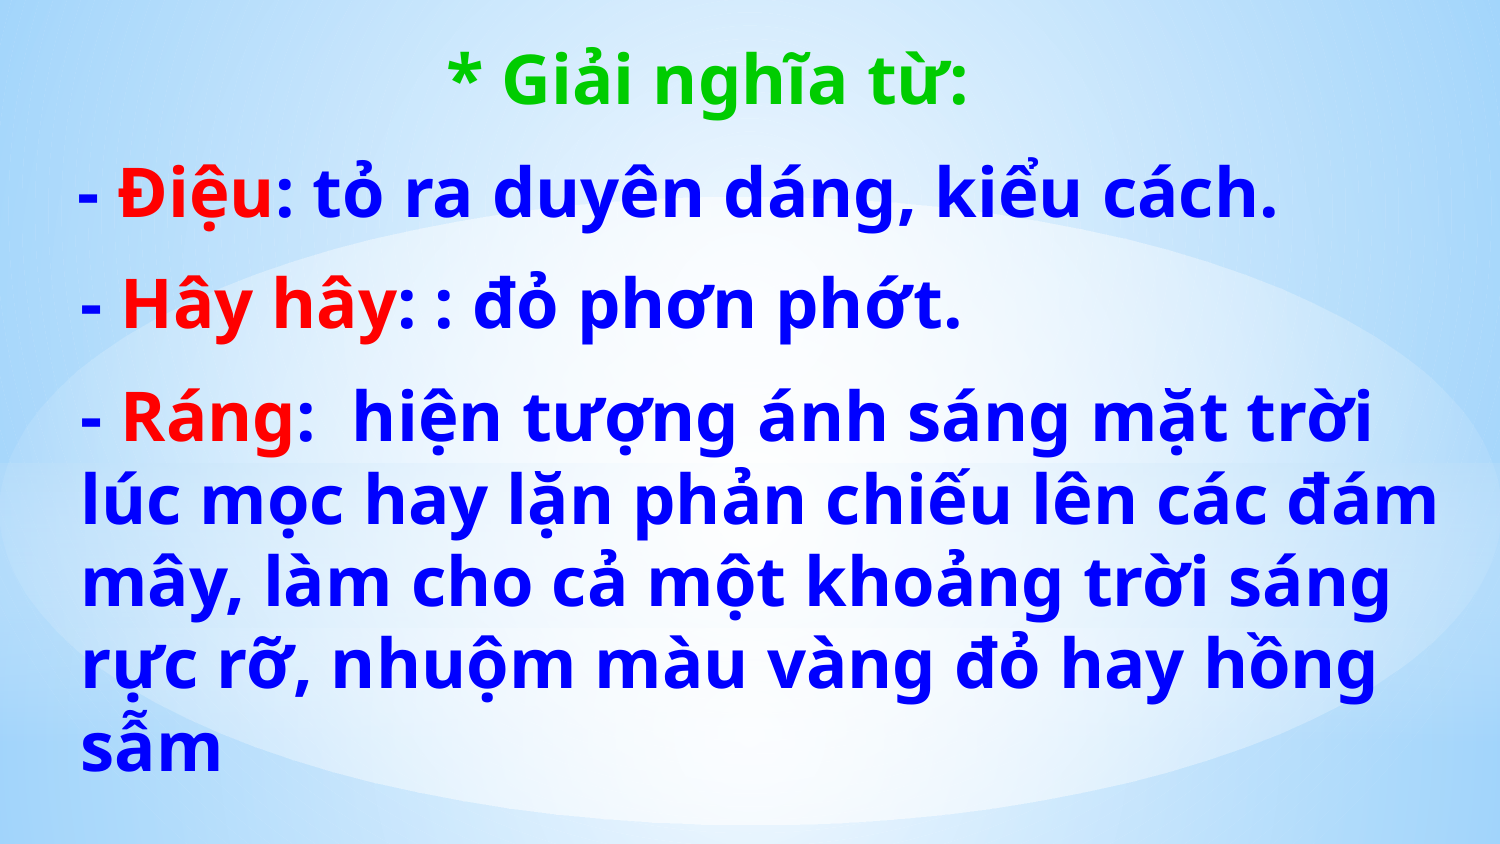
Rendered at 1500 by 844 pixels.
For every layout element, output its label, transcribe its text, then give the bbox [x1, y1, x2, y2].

text_box * Giải nghĩa từ: [393, 28, 1022, 126]
text_box - Hây hây: : đỏ phơn phớt. [65, 252, 1482, 350]
text_box - Ráng: hiện tượng ánh sáng mặt trời lúc mọc hay lặn phản chiếu lên các đám mây, làm cho cả một khoảng trời sáng rực rỡ, nhuộm màu vàng đỏ hay hồng sẫm [65, 365, 1482, 793]
text_box - Điệu: tỏ ra duyên dáng, kiểu cách. [62, 141, 1478, 239]
